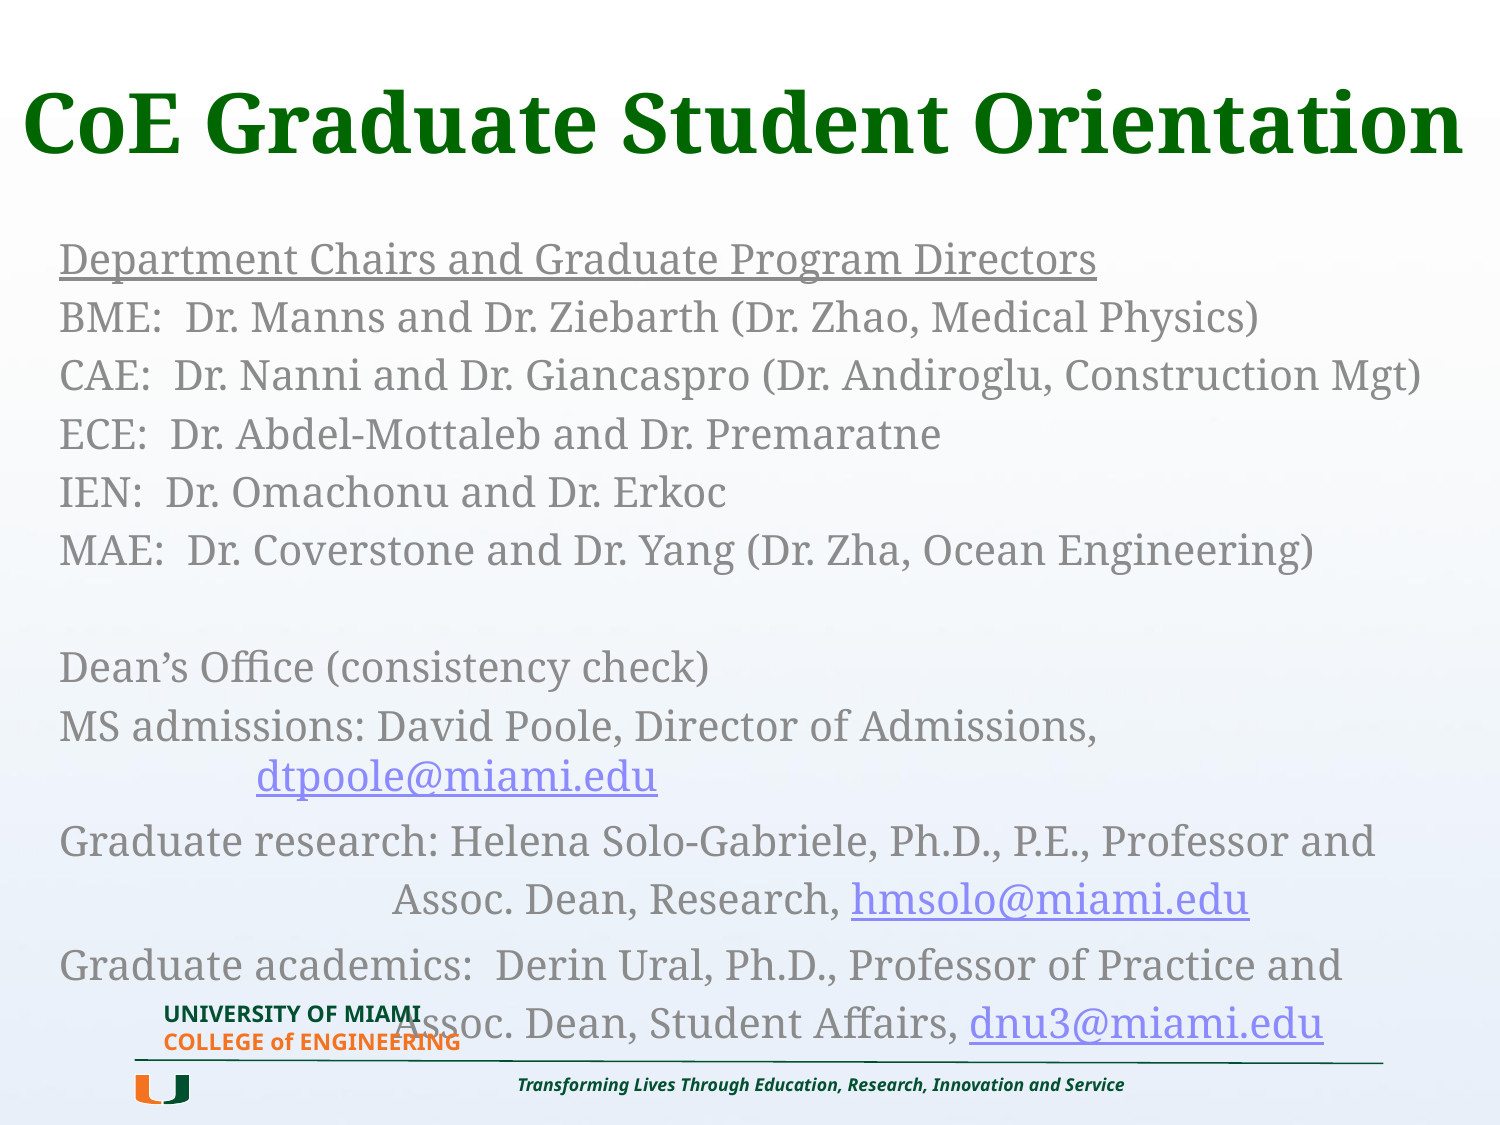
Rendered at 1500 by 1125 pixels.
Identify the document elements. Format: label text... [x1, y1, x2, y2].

title CoE Graduate Student Orientation [0, 0, 1488, 242]
picture [0, 0, 1500, 1125]
text_box Transforming Lives Through Education, Research, Innovation and Service [502, 1066, 1447, 1103]
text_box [134, 1059, 1384, 1064]
subtitle Department Chairs and Graduate Program Directors BME: Dr. Manns and Dr. Ziebarth (Dr. Zhao, Medical Physics) CAE: Dr. Nanni and Dr. Giancaspro (Dr. Andiroglu, Construction Mgt) ECE: Dr. Abdel-Mottaleb and Dr. Premaratne IEN: Dr. Omachonu and Dr. Erkoc MAE: Dr. Coverstone and Dr. Yang (Dr. Zha, Ocean Engineering) Dean’s Office (consistency check) MS admissions: David Poole, Director of Admissions, dtpoole@miami.edu Graduate research: Helena Solo-Gabriele, Ph.D., P.E., Professor and Assoc. Dean, Research, hmsolo@miami.edu Graduate academics: Derin Ural, Ph.D., Professor of Practice and Assoc. Dean, Student Affairs, dnu3@miami.edu [43, 242, 1457, 813]
text_box UNIVERSITY OF MIAMI COLLEGE of ENGINEERING [148, 992, 477, 1058]
